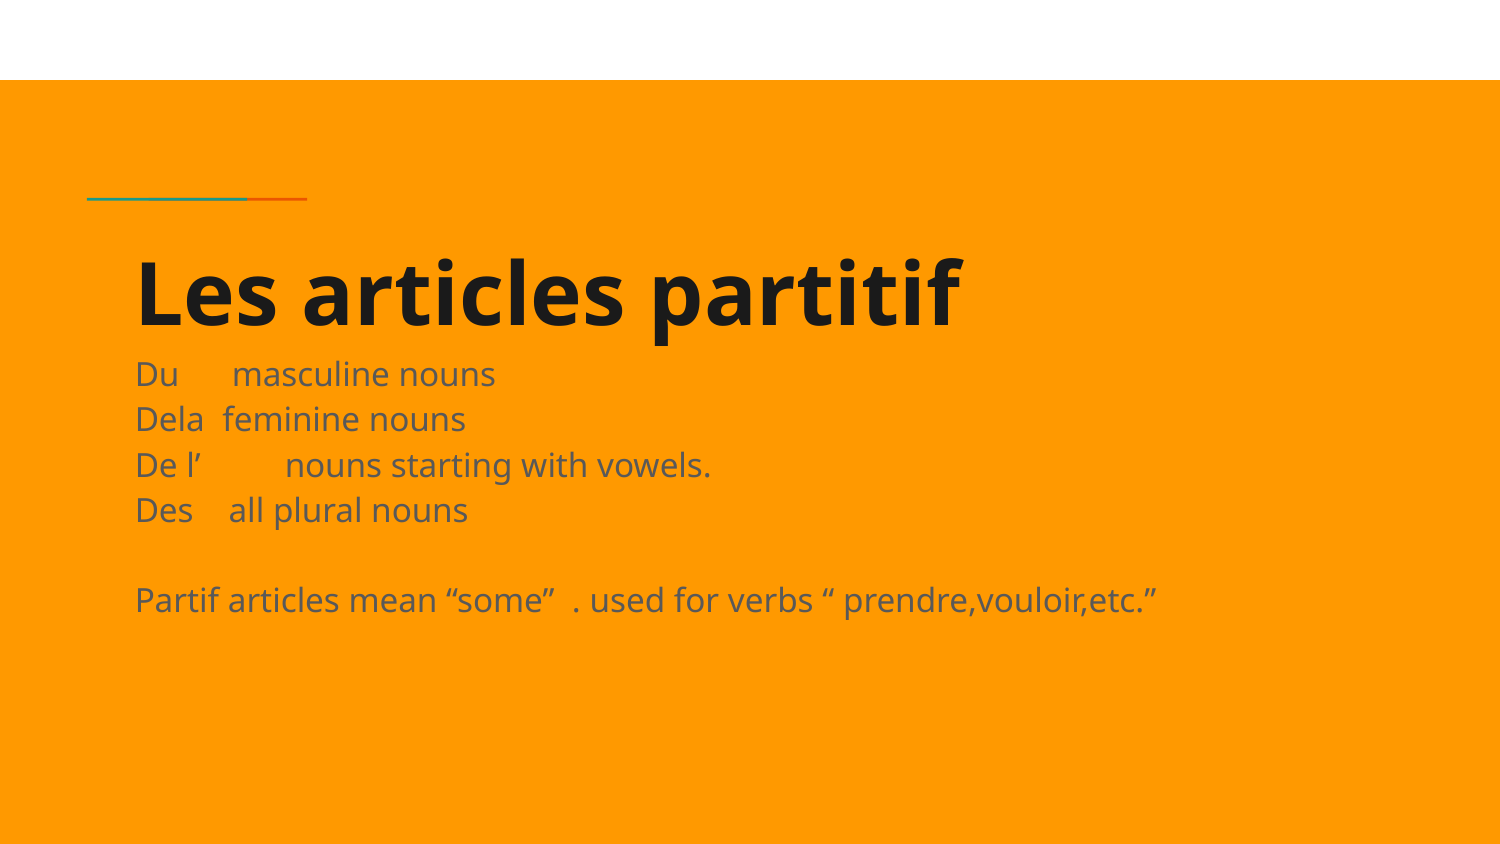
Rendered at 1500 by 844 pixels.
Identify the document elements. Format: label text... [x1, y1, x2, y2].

subtitle Du masculine nouns Dela feminine nouns De l’ nouns starting with vowels. Des all plural nouns Partif articles mean “some” . used for verbs “ prendre,vouloir,etc.” [119, 336, 1381, 844]
title Les articles partitif [119, 216, 1381, 336]
